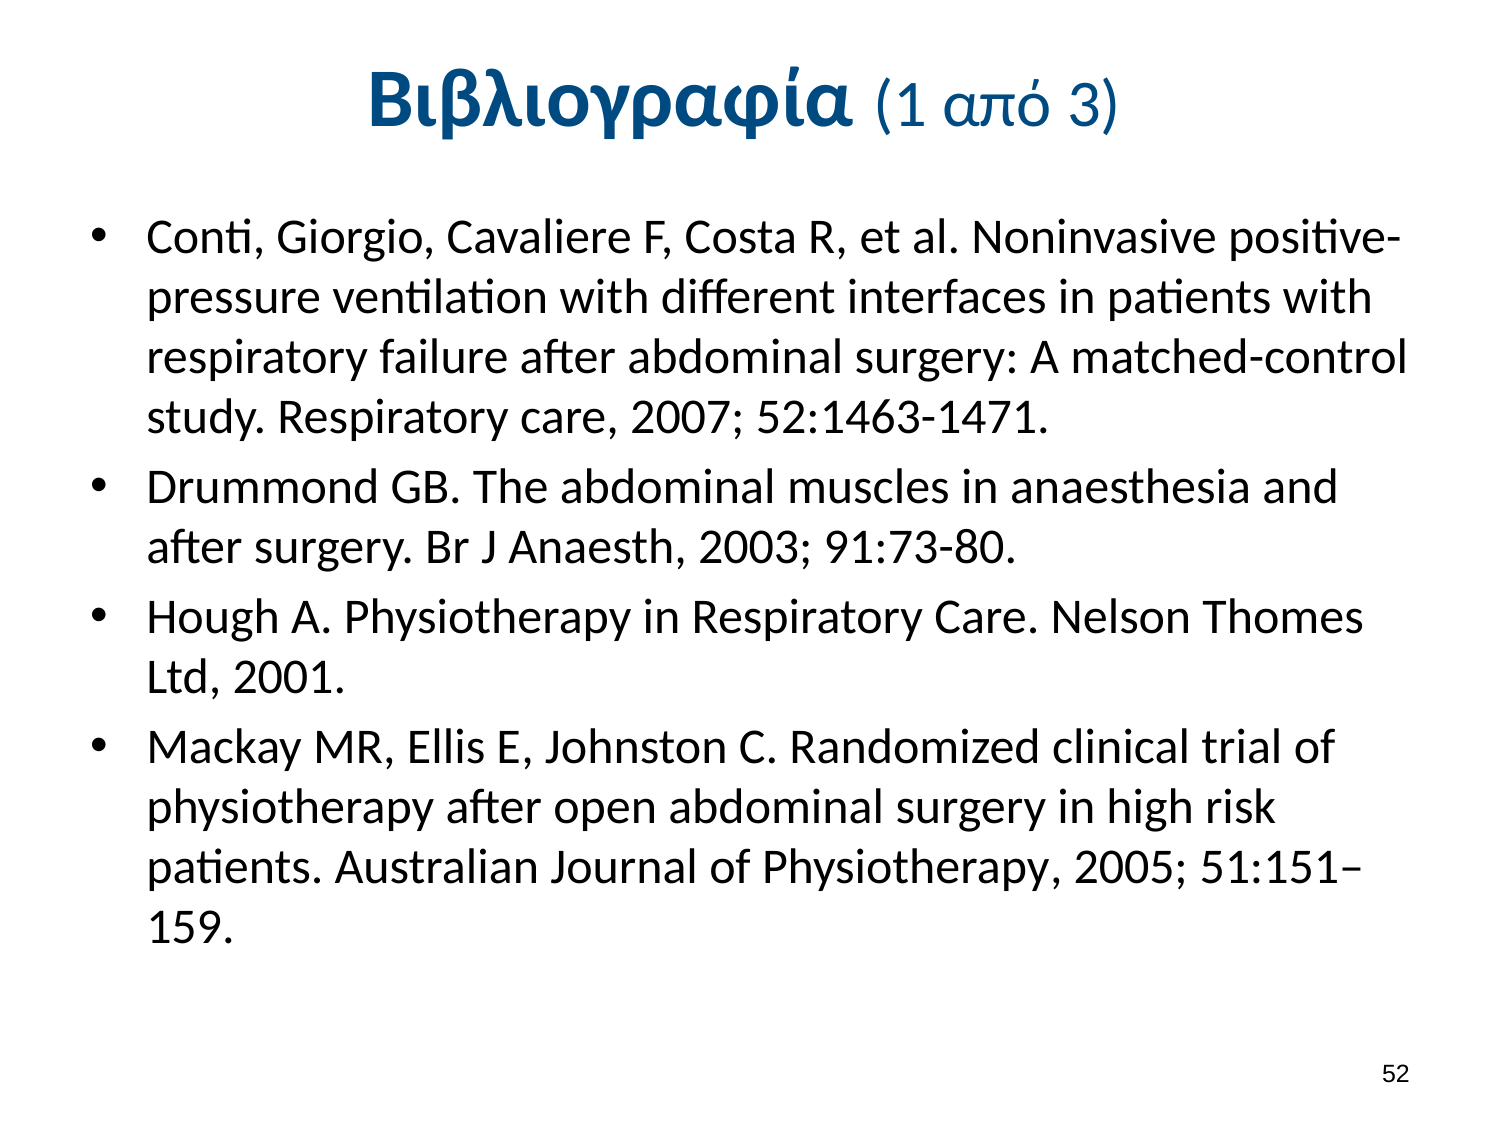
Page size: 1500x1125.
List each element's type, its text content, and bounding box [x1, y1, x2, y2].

list Conti, Giorgio, Cavaliere F, Costa R, et al. Noninvasive positive-pressure ventilation with different interfaces in patients with respiratory failure after abdominal surgery: A matched-control study. Respiratory care, 2007; 52:1463-1471. Drummond GB. The abdominal muscles in anaesthesia and after surgery. Br J Anaesth, 2003; 91:73-80. Hough A. Physiotherapy in Respiratory Care. Nelson Thomes Ltd, 2001. Mackay MR, Ellis E, Johnston C. Randomized clinical trial of physiotherapy after open abdominal surgery in high risk patients. Australian Journal of Physiotherapy, 2005; 51:151–159. [75, 196, 1447, 1024]
slide_number 51 [1074, 1042, 1425, 1103]
title Βιβλιογραφία (1 από 3) [76, 19, 1427, 169]
